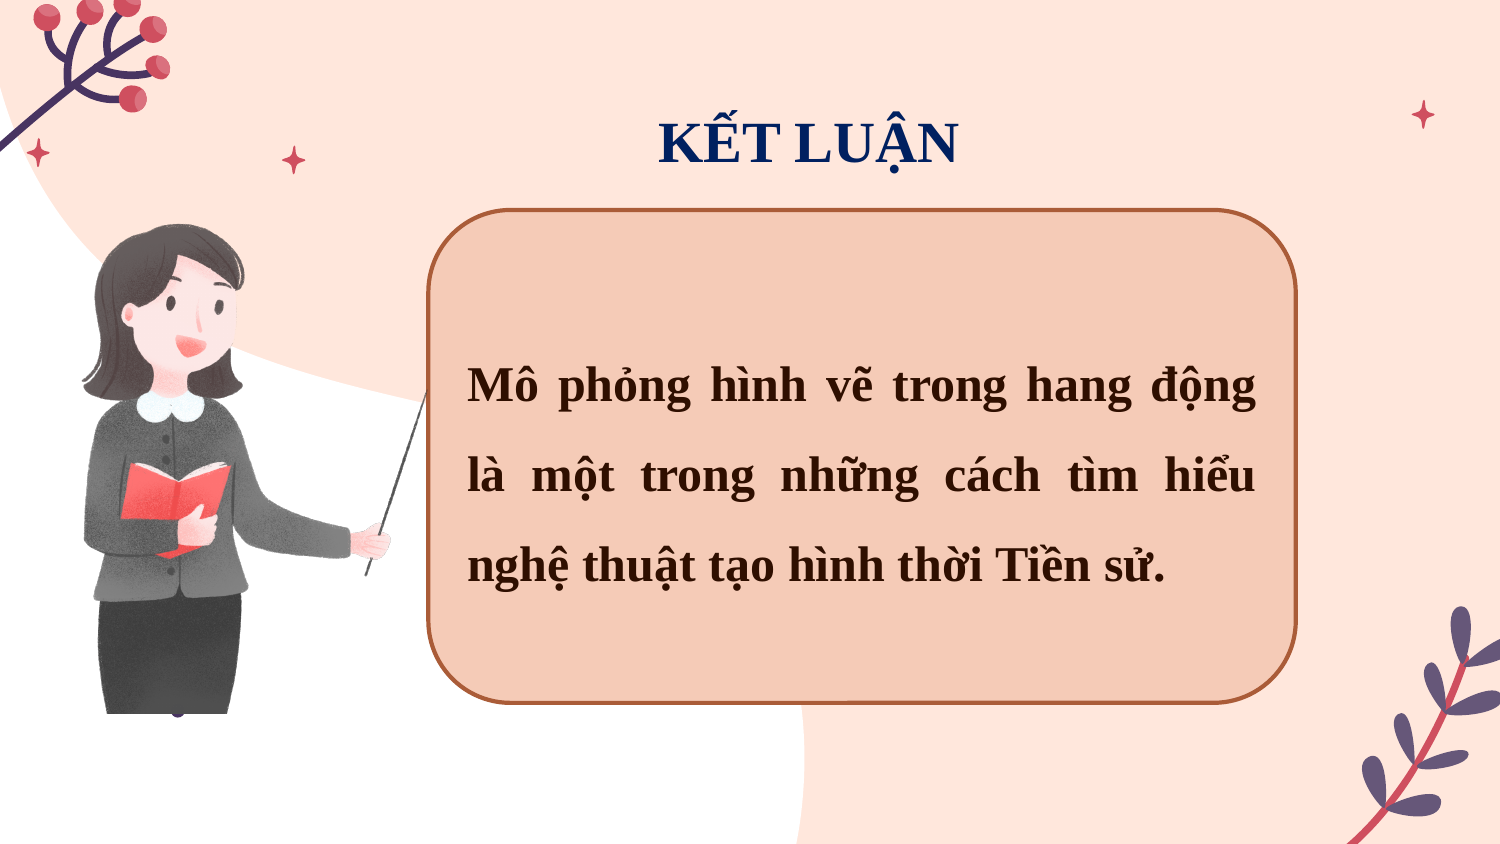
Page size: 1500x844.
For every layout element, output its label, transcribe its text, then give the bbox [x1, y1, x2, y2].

text_box Mô phỏng hình vẽ trong hang động là một trong những cách tìm hiểu nghệ thuật tạo hình thời Tiền sử. [554, 207, 1298, 705]
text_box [0, 0, 153, 101]
text_box KẾT LUẬN [643, 96, 975, 182]
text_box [1320, 606, 1500, 844]
text_box [1411, 99, 1435, 129]
picture [0, 103, 551, 714]
